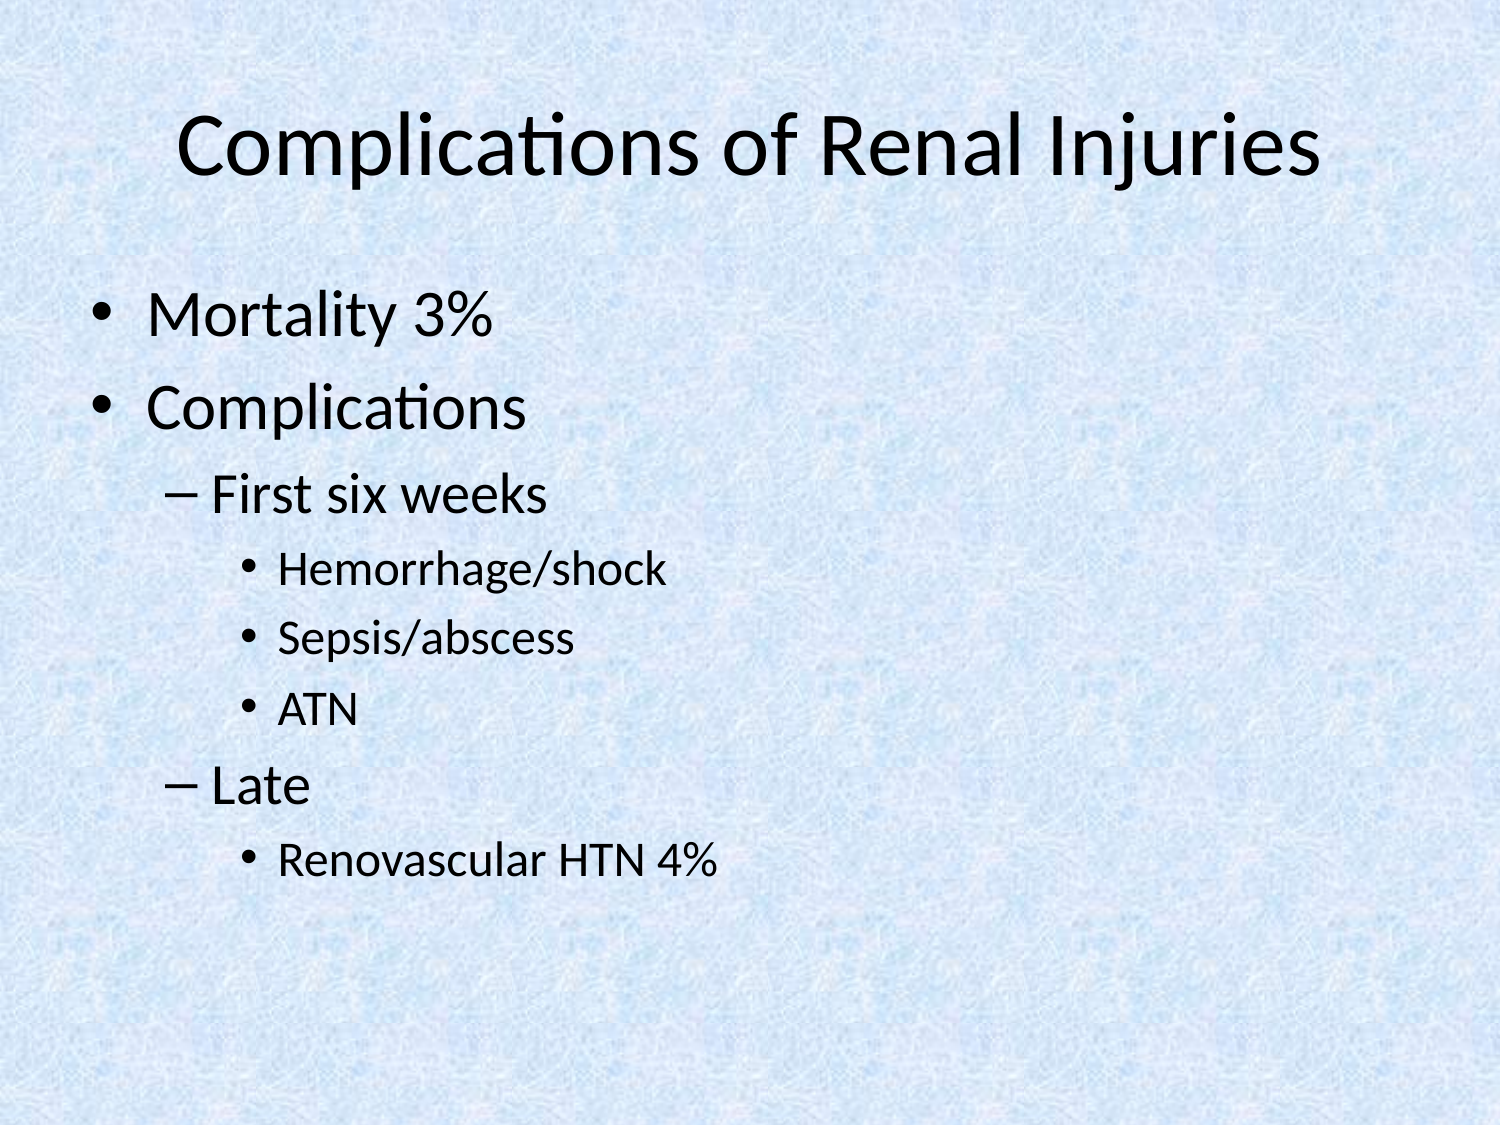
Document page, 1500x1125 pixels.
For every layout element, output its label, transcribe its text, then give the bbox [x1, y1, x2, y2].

list Mortality 3% Complications First six weeks Hemorrhage/shock Sepsis/abscess ATN Late Renovascular HTN 4% [75, 262, 1425, 1005]
title Complications of Renal Injuries [75, 45, 1425, 233]
picture [0, 0, 1500, 1125]
